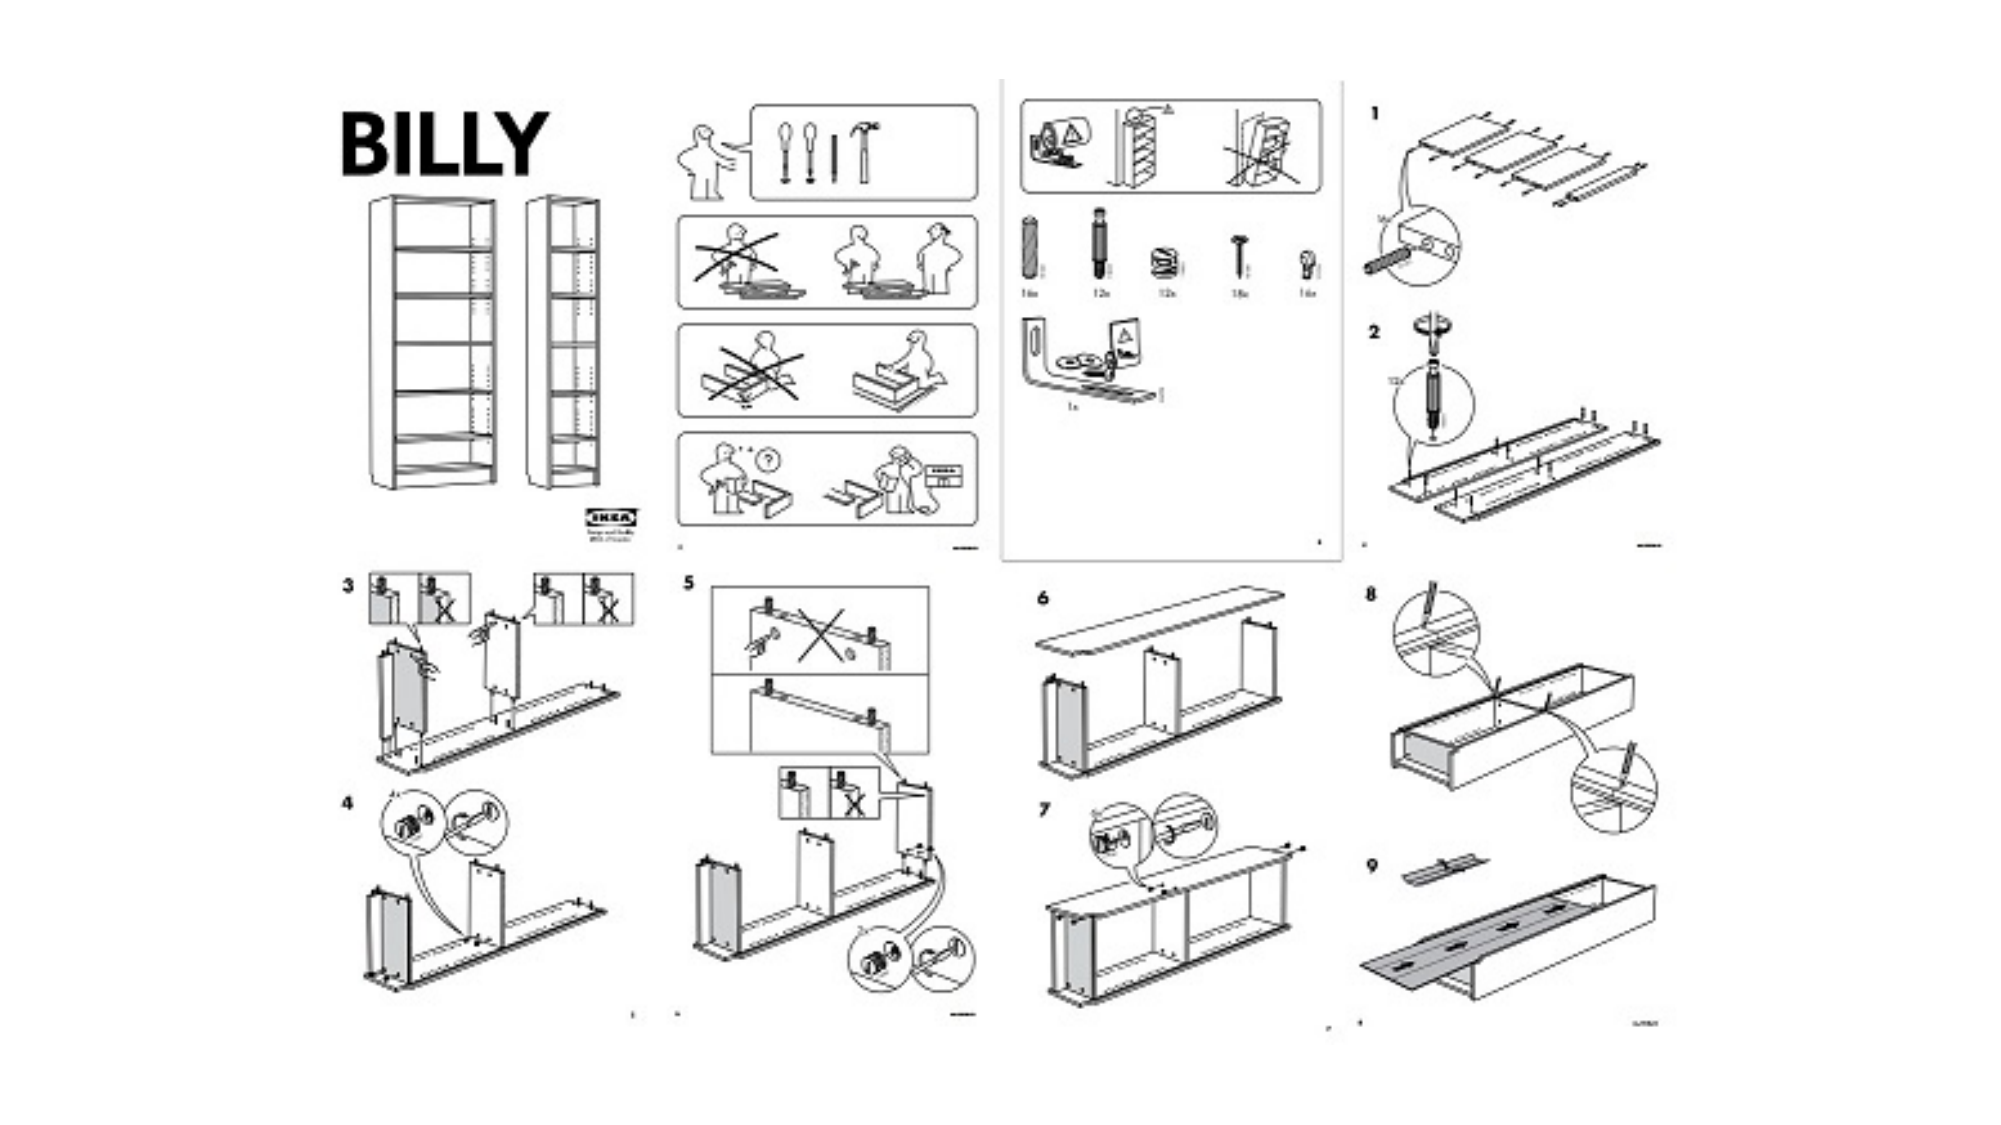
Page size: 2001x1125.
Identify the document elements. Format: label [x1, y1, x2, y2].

picture [318, 79, 1682, 1045]
